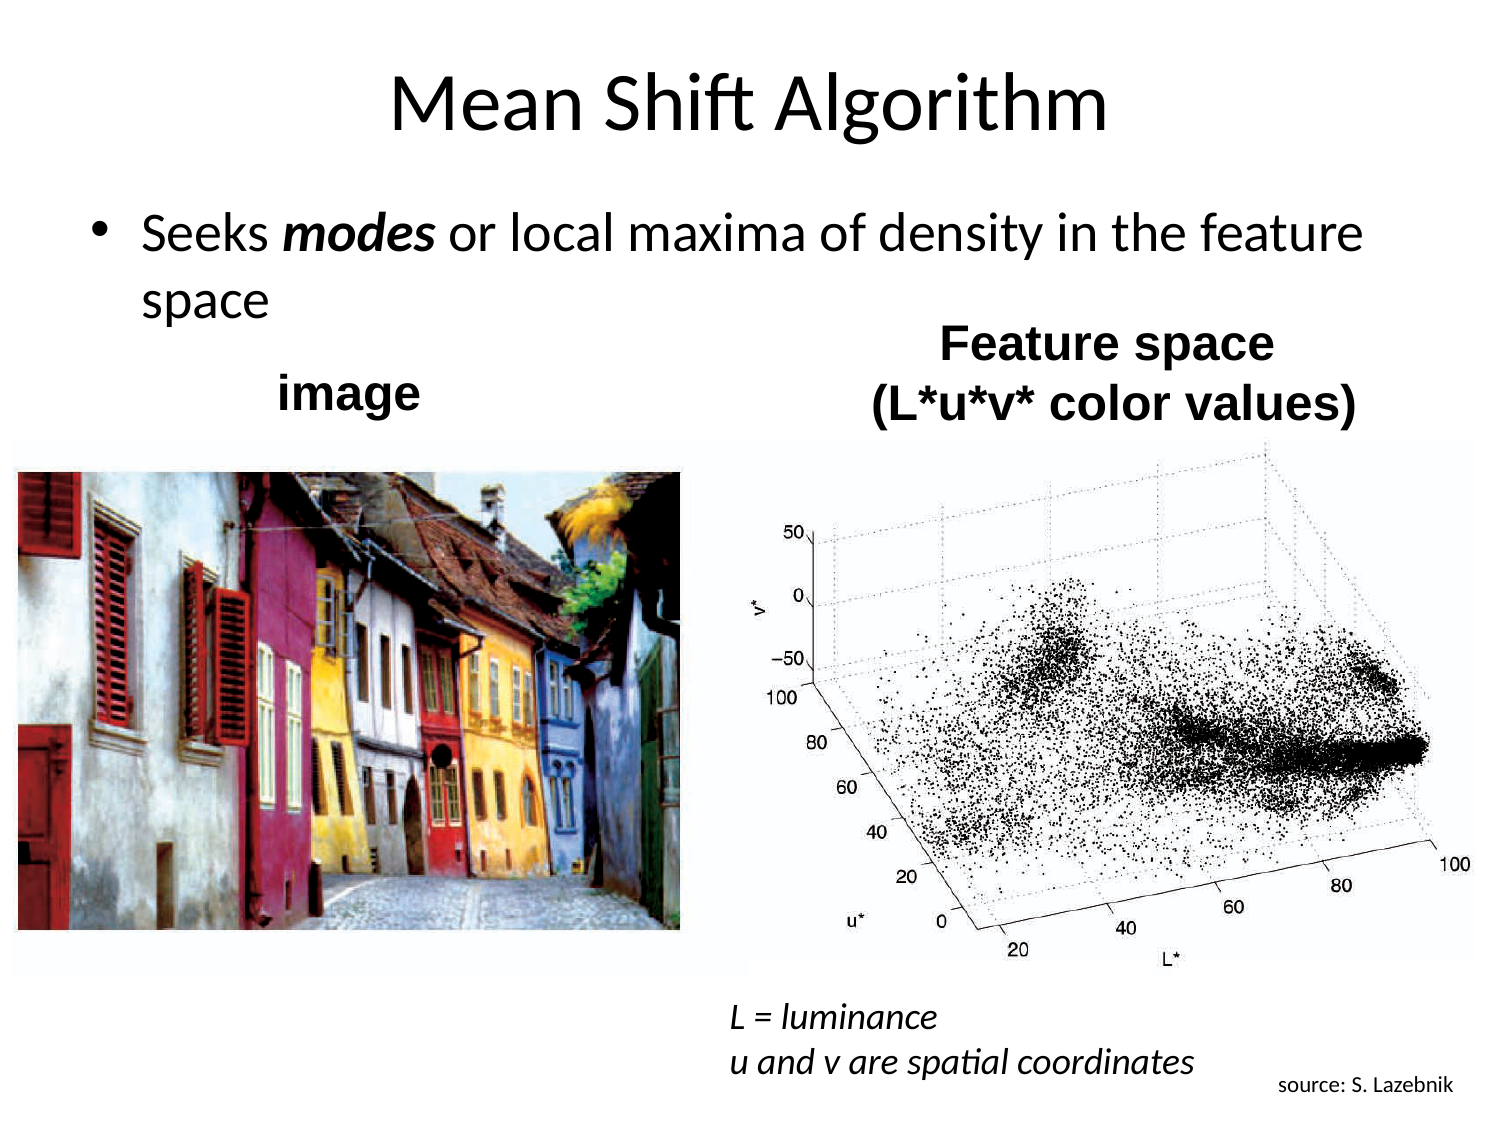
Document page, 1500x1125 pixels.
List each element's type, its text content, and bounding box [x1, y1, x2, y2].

text_box Feature space (L*u*v* color values) [856, 303, 1373, 436]
text_box source: S. Lazebnik [1263, 1062, 1469, 1105]
title Mean Shift Algorithm [75, 45, 1425, 150]
text_box image [262, 353, 437, 428]
text_box L = luminance u and v are spatial coordinates [714, 987, 1210, 1090]
list Seeks modes or local maxima of density in the feature space [75, 187, 1425, 338]
picture [12, 437, 1475, 979]
